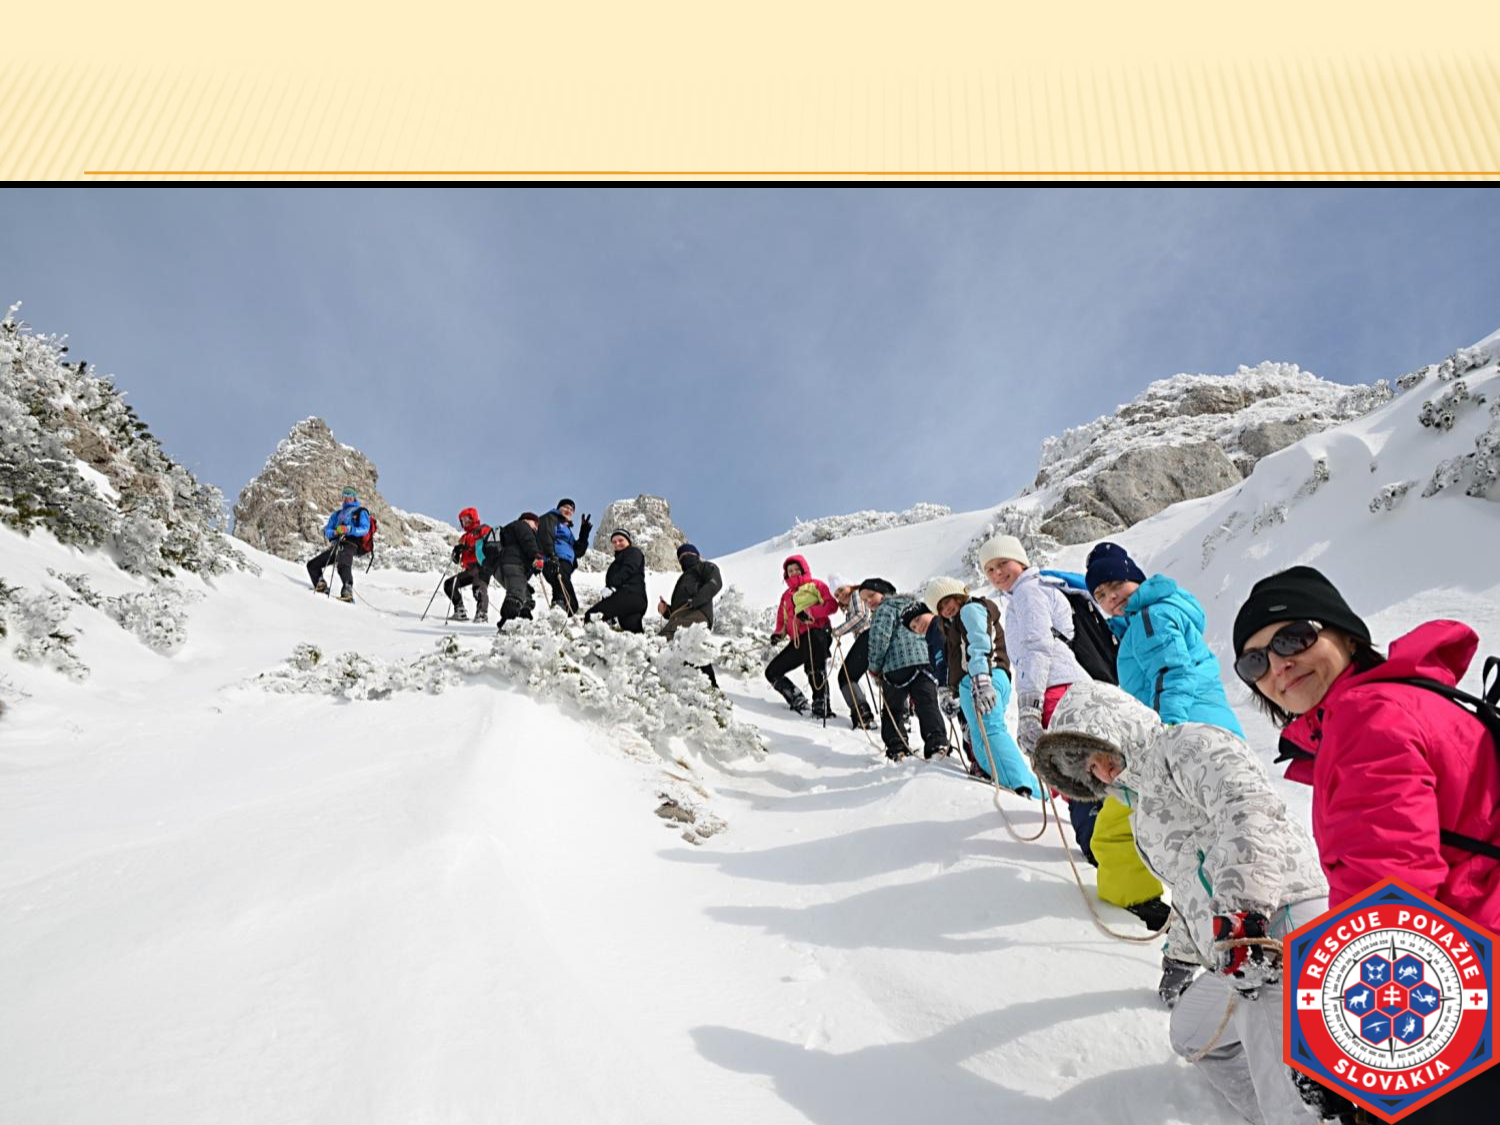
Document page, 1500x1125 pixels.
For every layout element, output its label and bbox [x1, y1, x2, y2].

list [0, 187, 1500, 1125]
picture [1283, 874, 1500, 1125]
